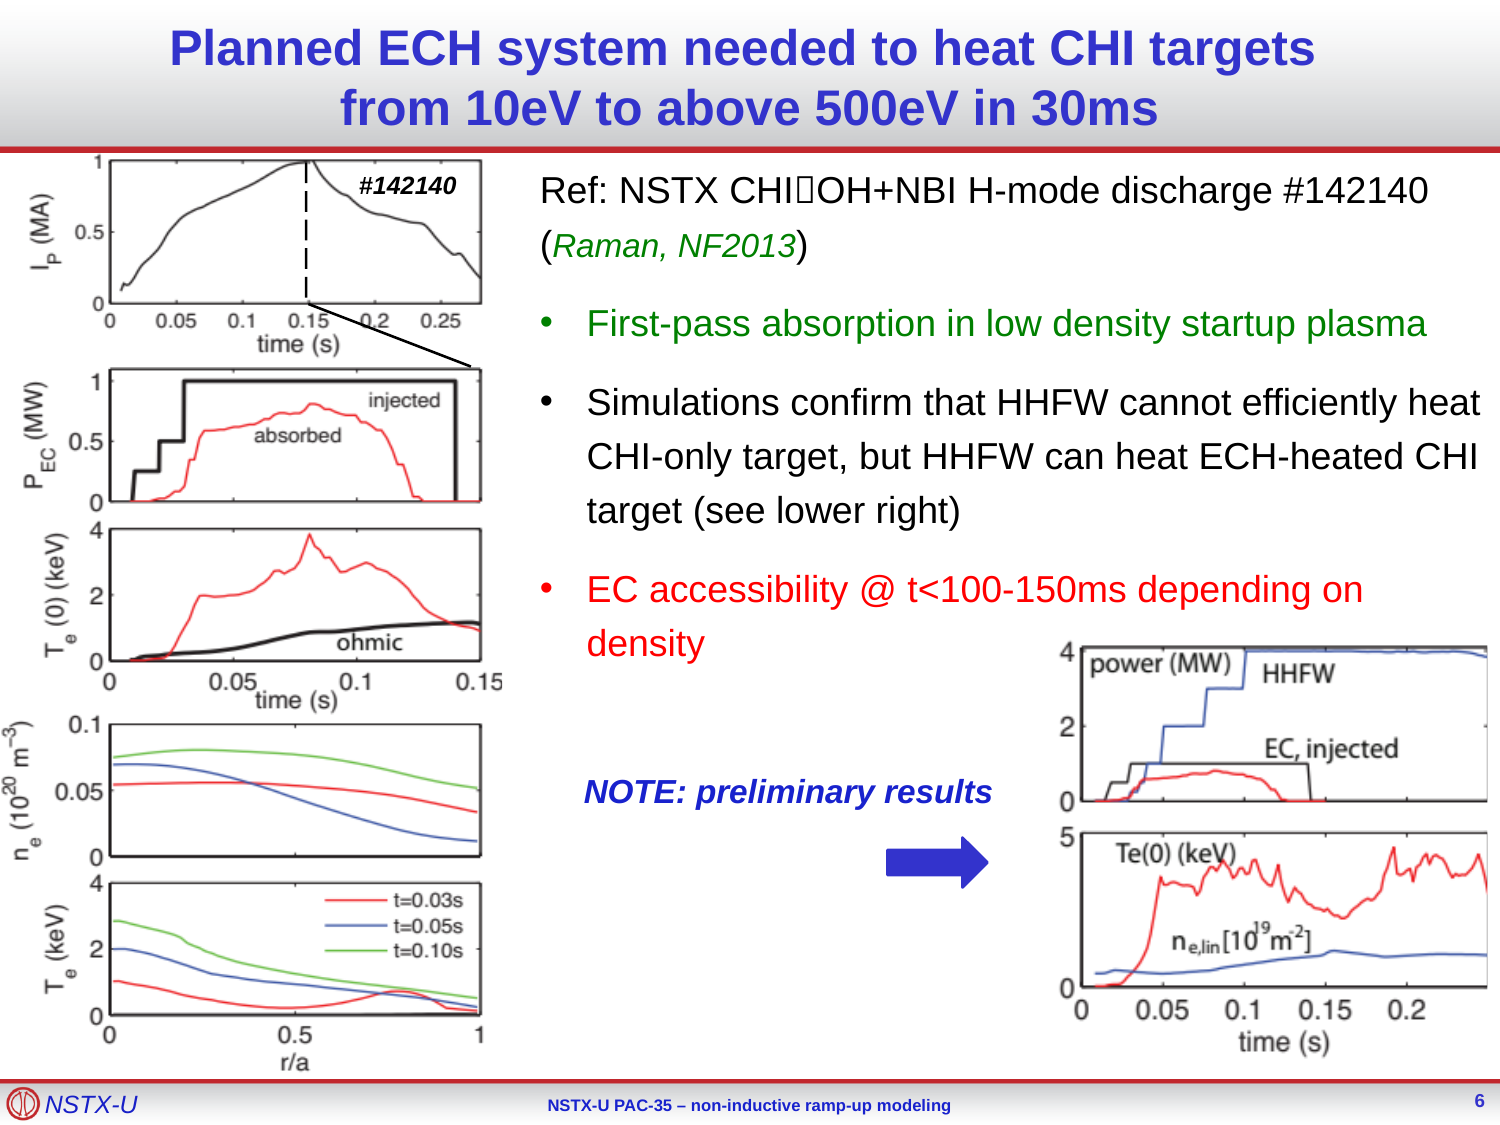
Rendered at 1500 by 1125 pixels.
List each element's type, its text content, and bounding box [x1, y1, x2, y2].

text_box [308, 303, 472, 367]
title Planned ECH system needed to heat CHI targets from 10eV to above 500eV in 30ms [0, 0, 1500, 151]
text_box [887, 837, 988, 888]
text_box Ref: NSTX CHIOH+NBI H-mode discharge #142140 (Raman, NF2013) First-pass absorption in low density startup plasma Simulations confirm that HHFW cannot efficiently heat CHI-only target, but HHFW can heat ECH-heated CHI target (see lower right) EC accessibility @ t<100-150ms depending on density [524, 149, 1500, 672]
slide_number 6 [1374, 1087, 1500, 1113]
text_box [1037, 637, 1488, 1063]
picture [0, 149, 1500, 1125]
text_box NOTE: preliminary results [568, 762, 1009, 818]
